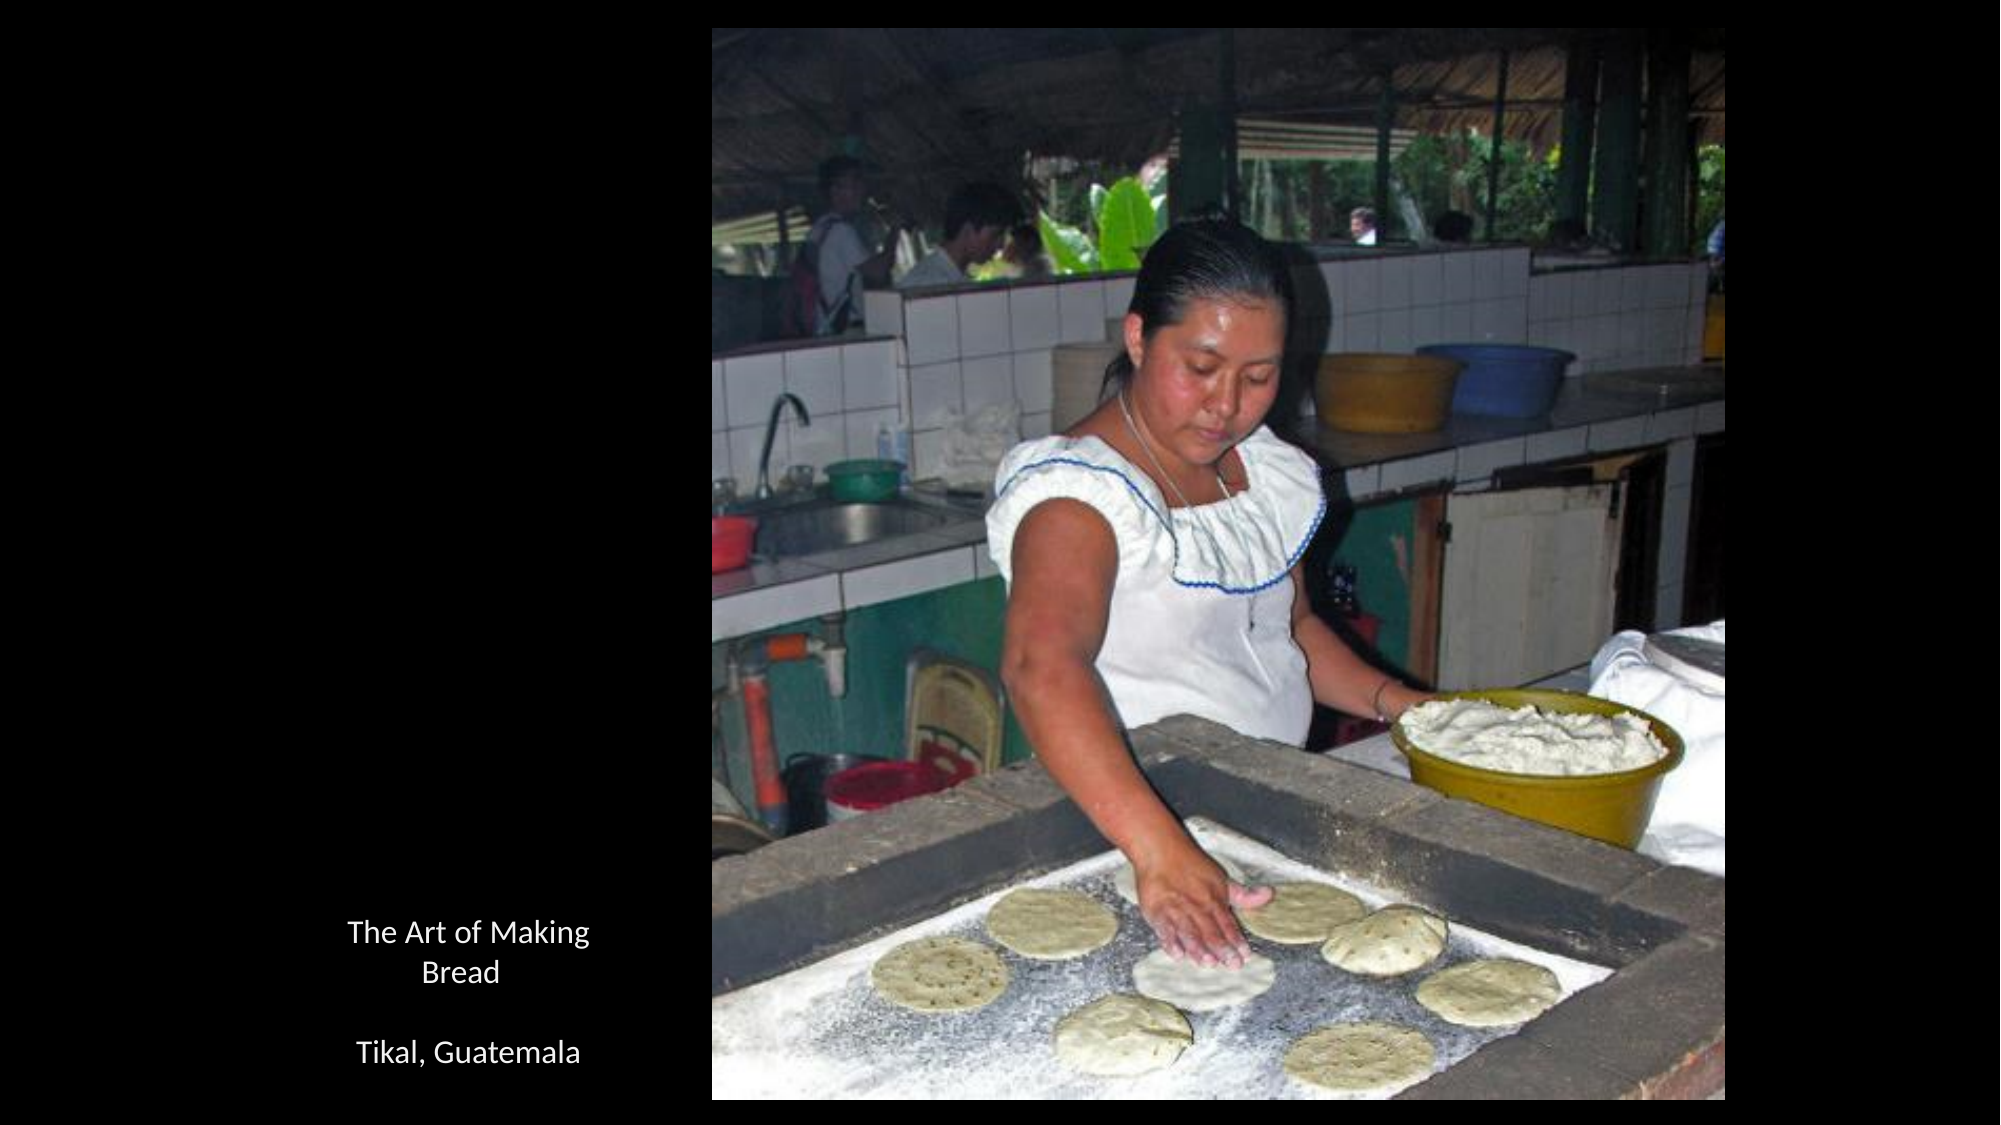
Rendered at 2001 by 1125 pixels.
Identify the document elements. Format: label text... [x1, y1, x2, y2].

text_box The Art of Making Bread Tikal, Guatemala [312, 903, 625, 1078]
picture [712, 28, 1726, 1101]
